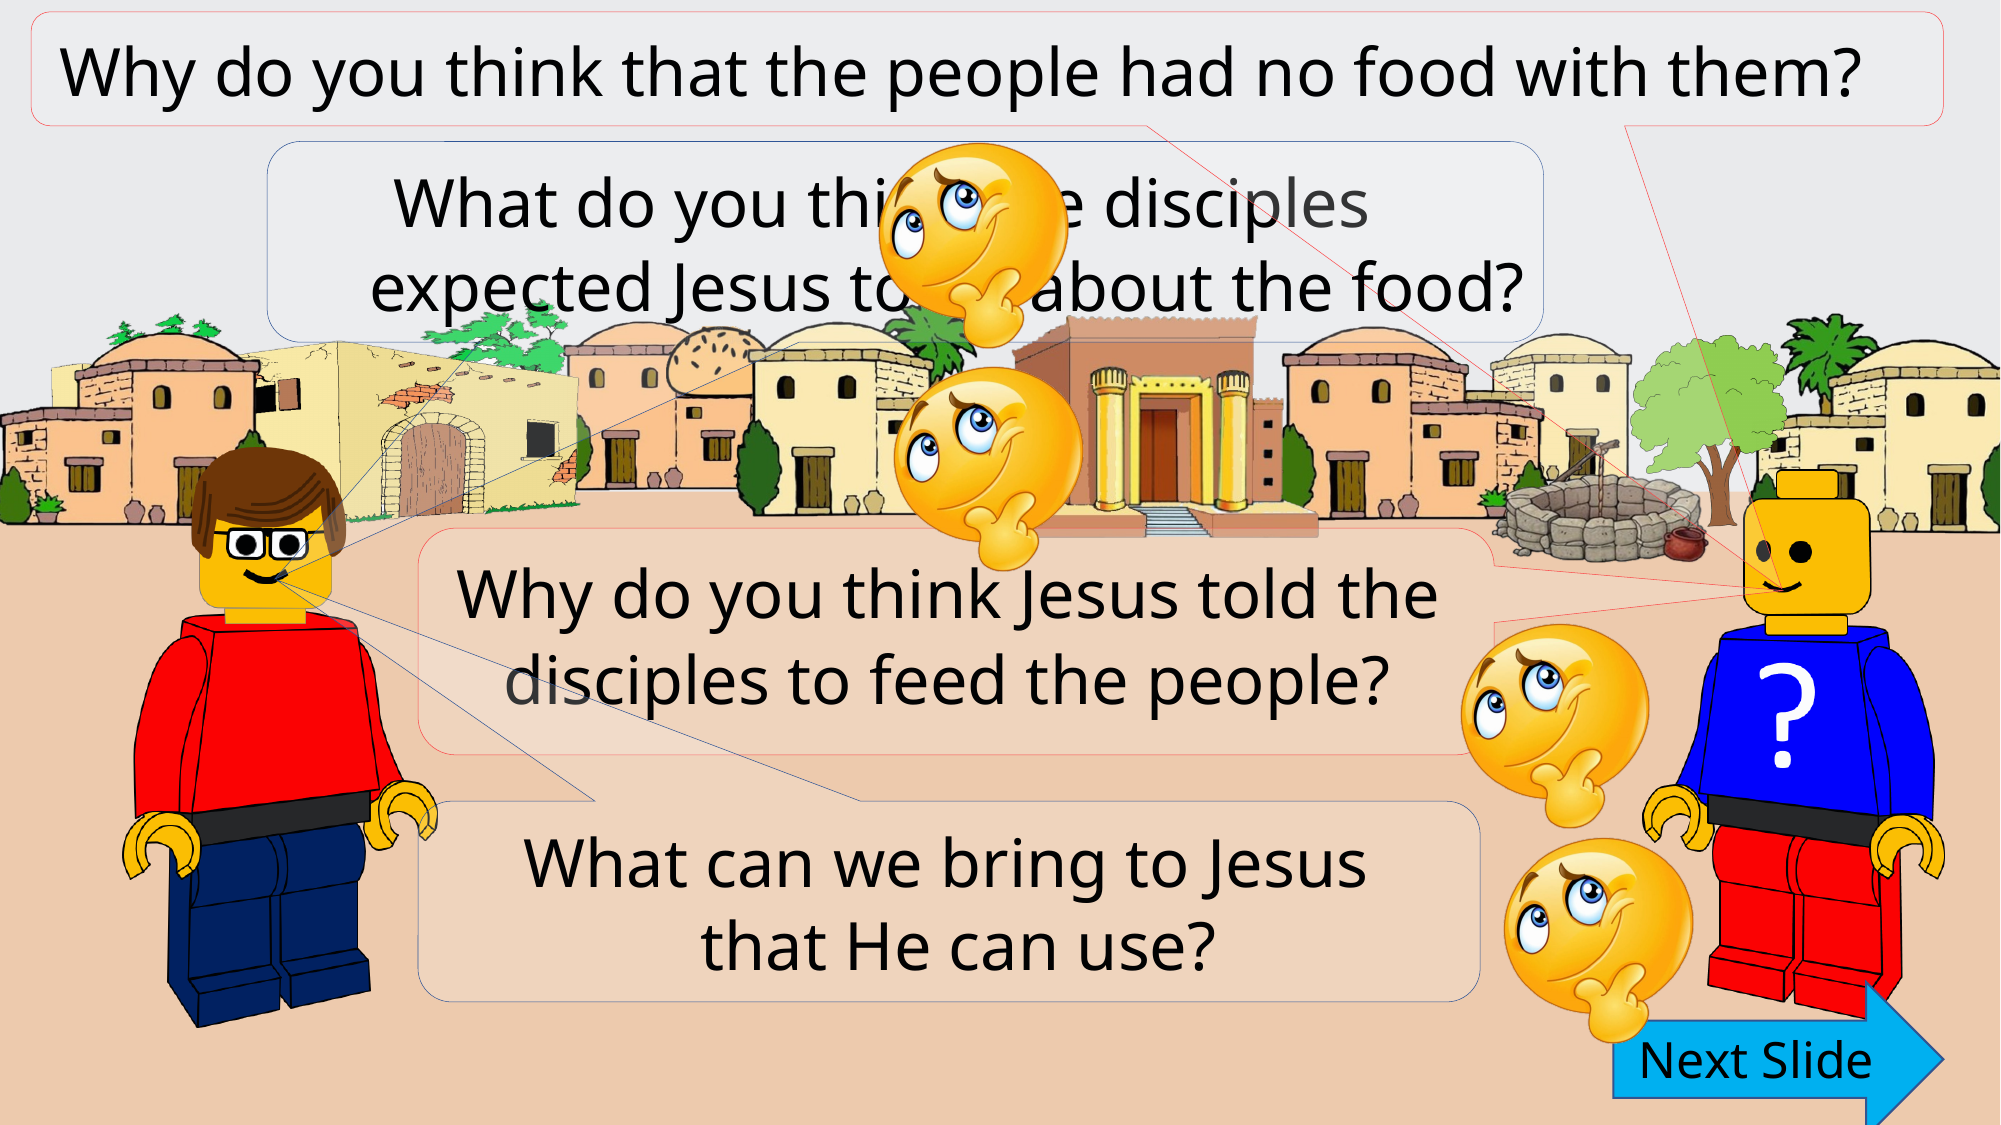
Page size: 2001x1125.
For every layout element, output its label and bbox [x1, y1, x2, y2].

text_box [0, 0, 2000, 1125]
picture [893, 366, 1084, 572]
text_box [31, 11, 1944, 198]
text_box [418, 801, 1481, 1002]
text_box [1069, 198, 1544, 343]
picture [878, 142, 1069, 349]
text_box [1613, 981, 1944, 1125]
text_box [418, 528, 1495, 755]
picture [1460, 469, 1945, 1044]
text_box [267, 198, 878, 343]
picture [122, 447, 438, 1028]
